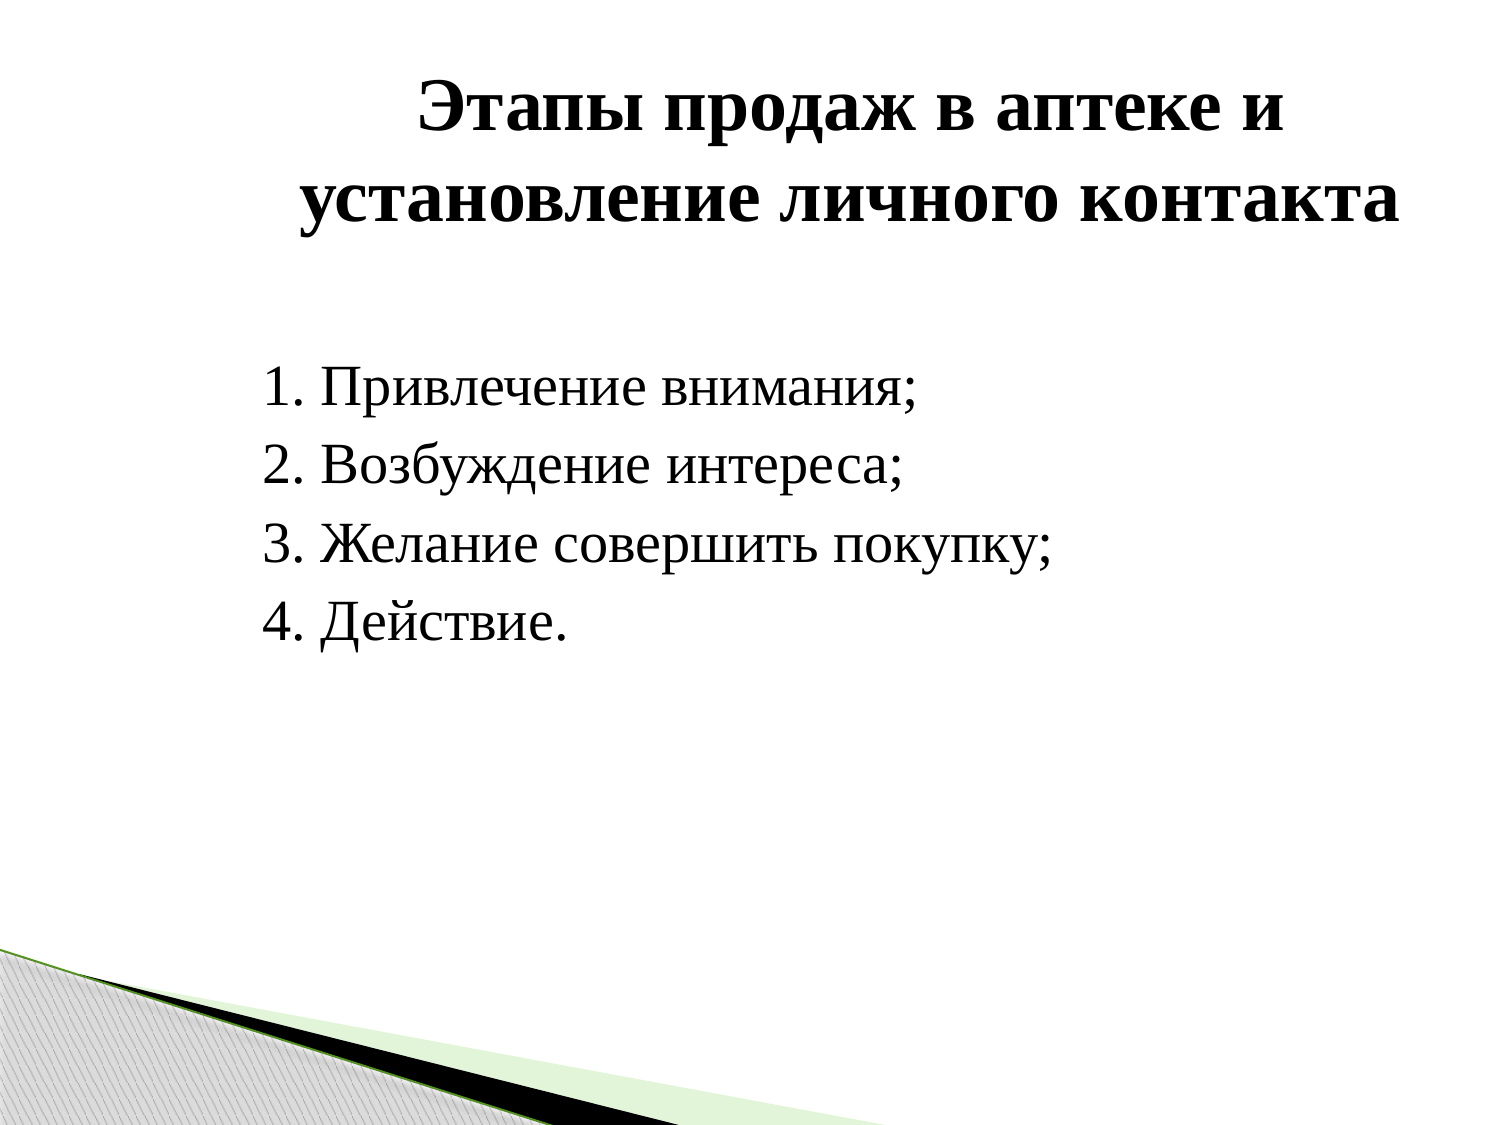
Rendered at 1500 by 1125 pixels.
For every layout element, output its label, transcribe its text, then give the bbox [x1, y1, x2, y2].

title Этапы продаж в аптеке и установление личного контакта [235, 45, 1466, 340]
list 1. Привлечение внимания; 2. Возбуждение интереса; 3. Желание совершить покупку; 4. Действие. [234, 339, 1465, 1061]
